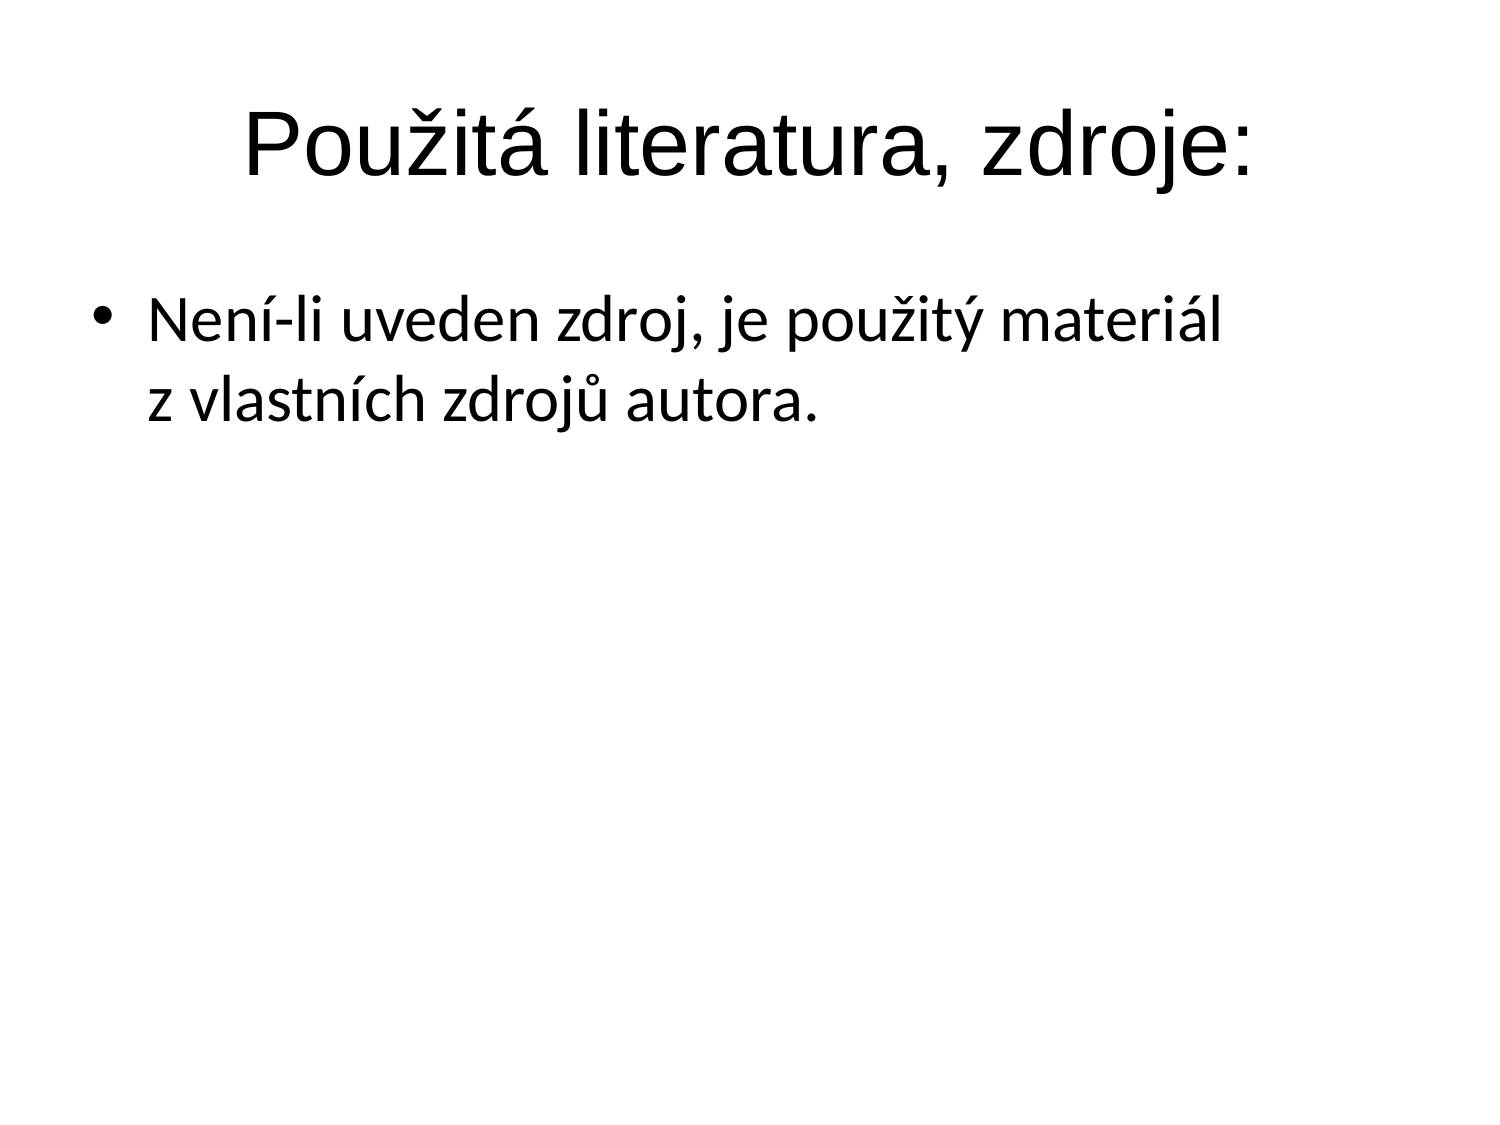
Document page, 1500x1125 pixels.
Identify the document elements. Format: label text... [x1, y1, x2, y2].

list Není-li uveden zdroj, je použitý materiál z vlastních zdrojů autora. [76, 267, 1427, 1010]
title Použitá literatura, zdroje: [75, 45, 1425, 233]
